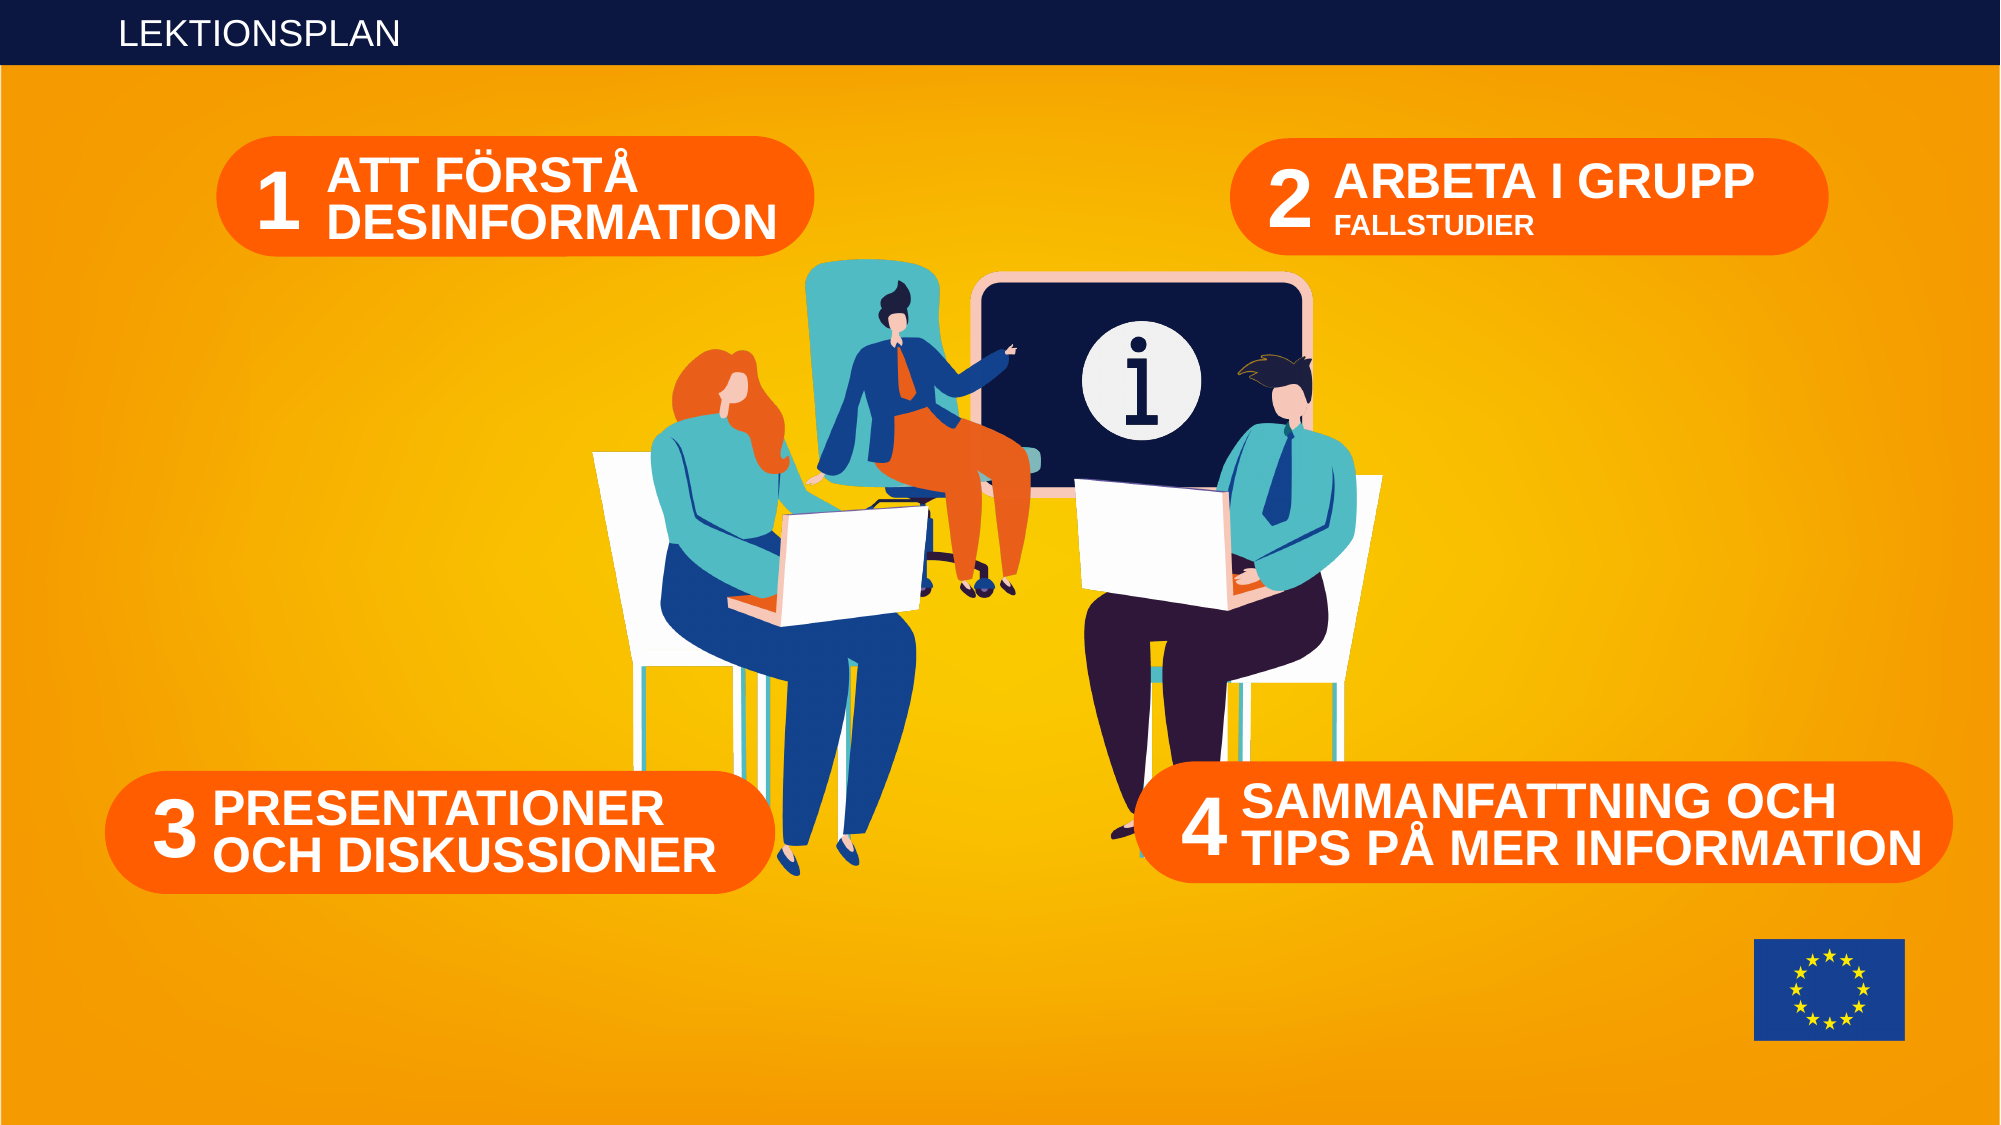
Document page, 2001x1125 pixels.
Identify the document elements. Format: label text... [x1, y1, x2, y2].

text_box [1229, 136, 1829, 256]
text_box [1133, 761, 1954, 884]
text_box LEKTIONSPLAN [0, 0, 2000, 66]
picture [0, 0, 2001, 1125]
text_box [216, 135, 815, 257]
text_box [48, 766, 776, 895]
